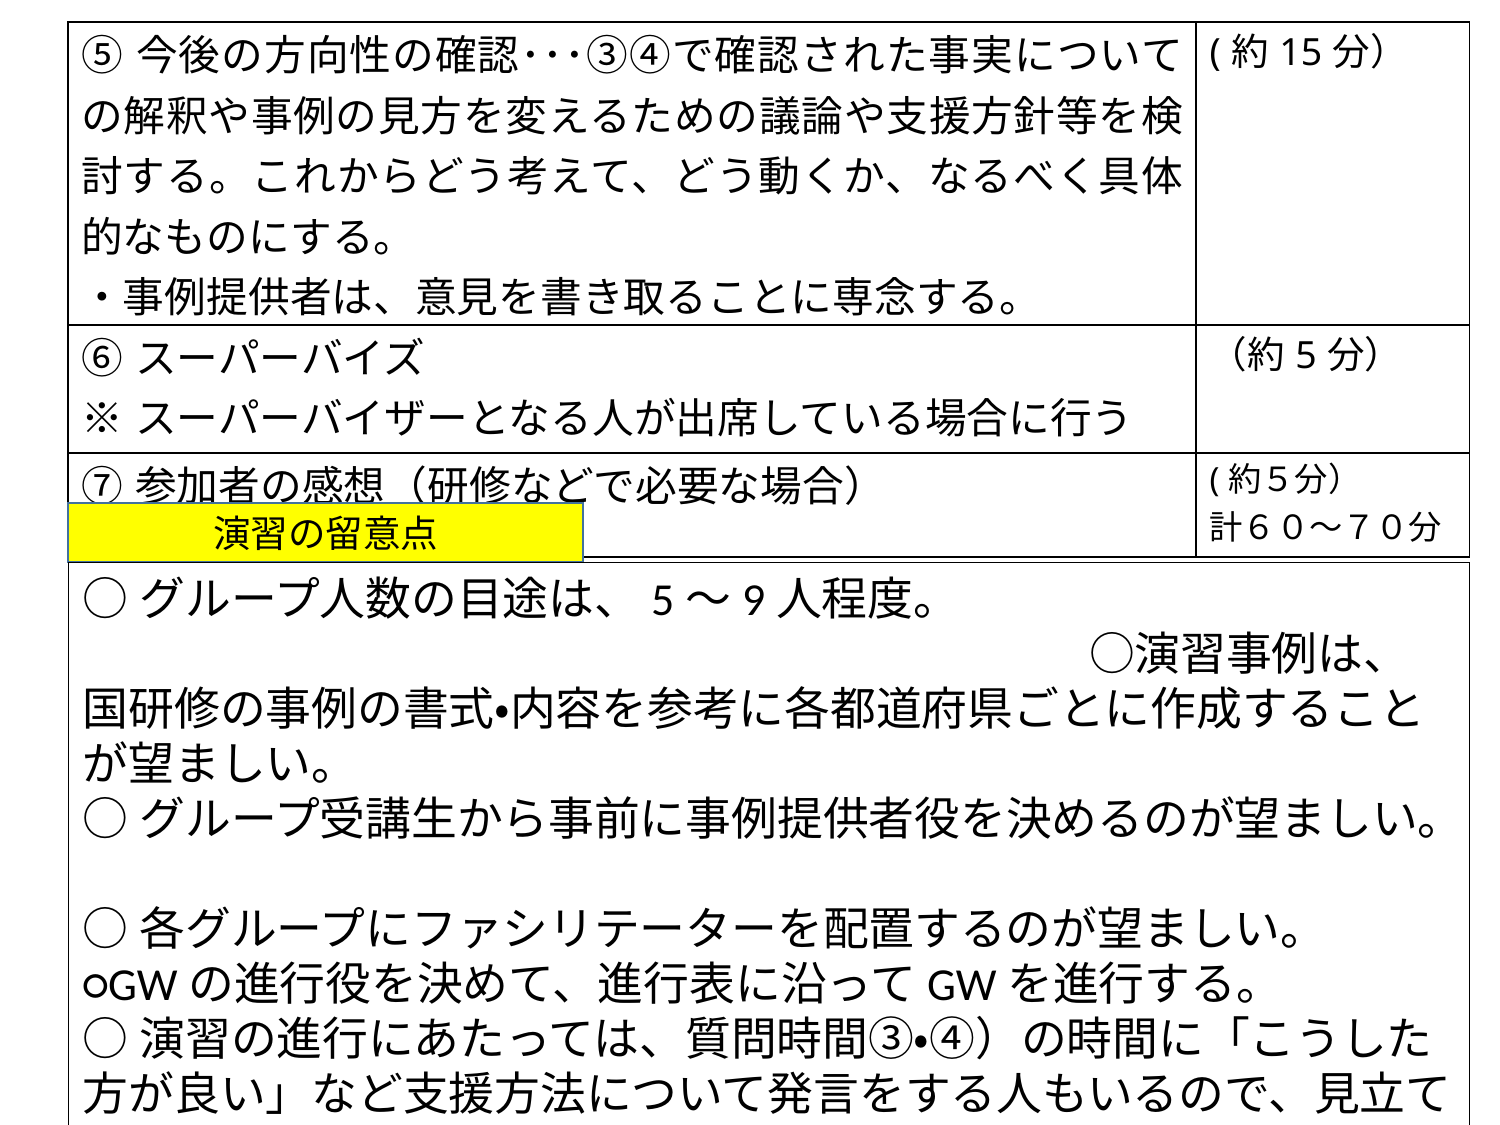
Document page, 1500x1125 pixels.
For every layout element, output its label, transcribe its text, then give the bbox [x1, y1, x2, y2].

table_header ⑤今後の方向性の確認･･･③④で確認された事実についての解釈や事例の見方を変えるための議論や支援方針等を検討する。これからどう考えて、どう動くか、なるべく具体的なものにする。 ・事例提供者は、意見を書き取ることに専念する。 [69, 23, 1195, 324]
table_cell (約５分） 計６０〜７０分 [1197, 454, 1469, 556]
table_cell （約5分） [1197, 326, 1469, 452]
text_box 演習の留意点 [67, 502, 584, 563]
table_header (約15分） [1197, 23, 1469, 324]
text_box ○グループ人数の目途は、5～9人程度。 ○演習事例は、国研修の事例の書式・内容を参考に各都道府県ごとに作成することが望ましい。 ○グループ受講生から事前に事例提供者役を決めるのが望ましい。 ○各グループにファシリテーターを配置するのが望ましい。 ○GWの進行役を決めて、進行表に沿ってGWを進行する。 ○演習の進行にあたっては、質問時間③・④）の時間に「こうした方が良い」など支援方法について発言をする人もいるので、見立て（アセスメント）と手立て（プラン⑤）の時間は、はっきり分けるよう留意する。 [68, 562, 1470, 1125]
table_cell ⑥スーパーバイズ ※スーパーバイザーとなる人が出席している場合に行う [69, 326, 1195, 452]
table_cell ⑦参加者の感想（研修などで必要な場合） [69, 454, 1195, 556]
